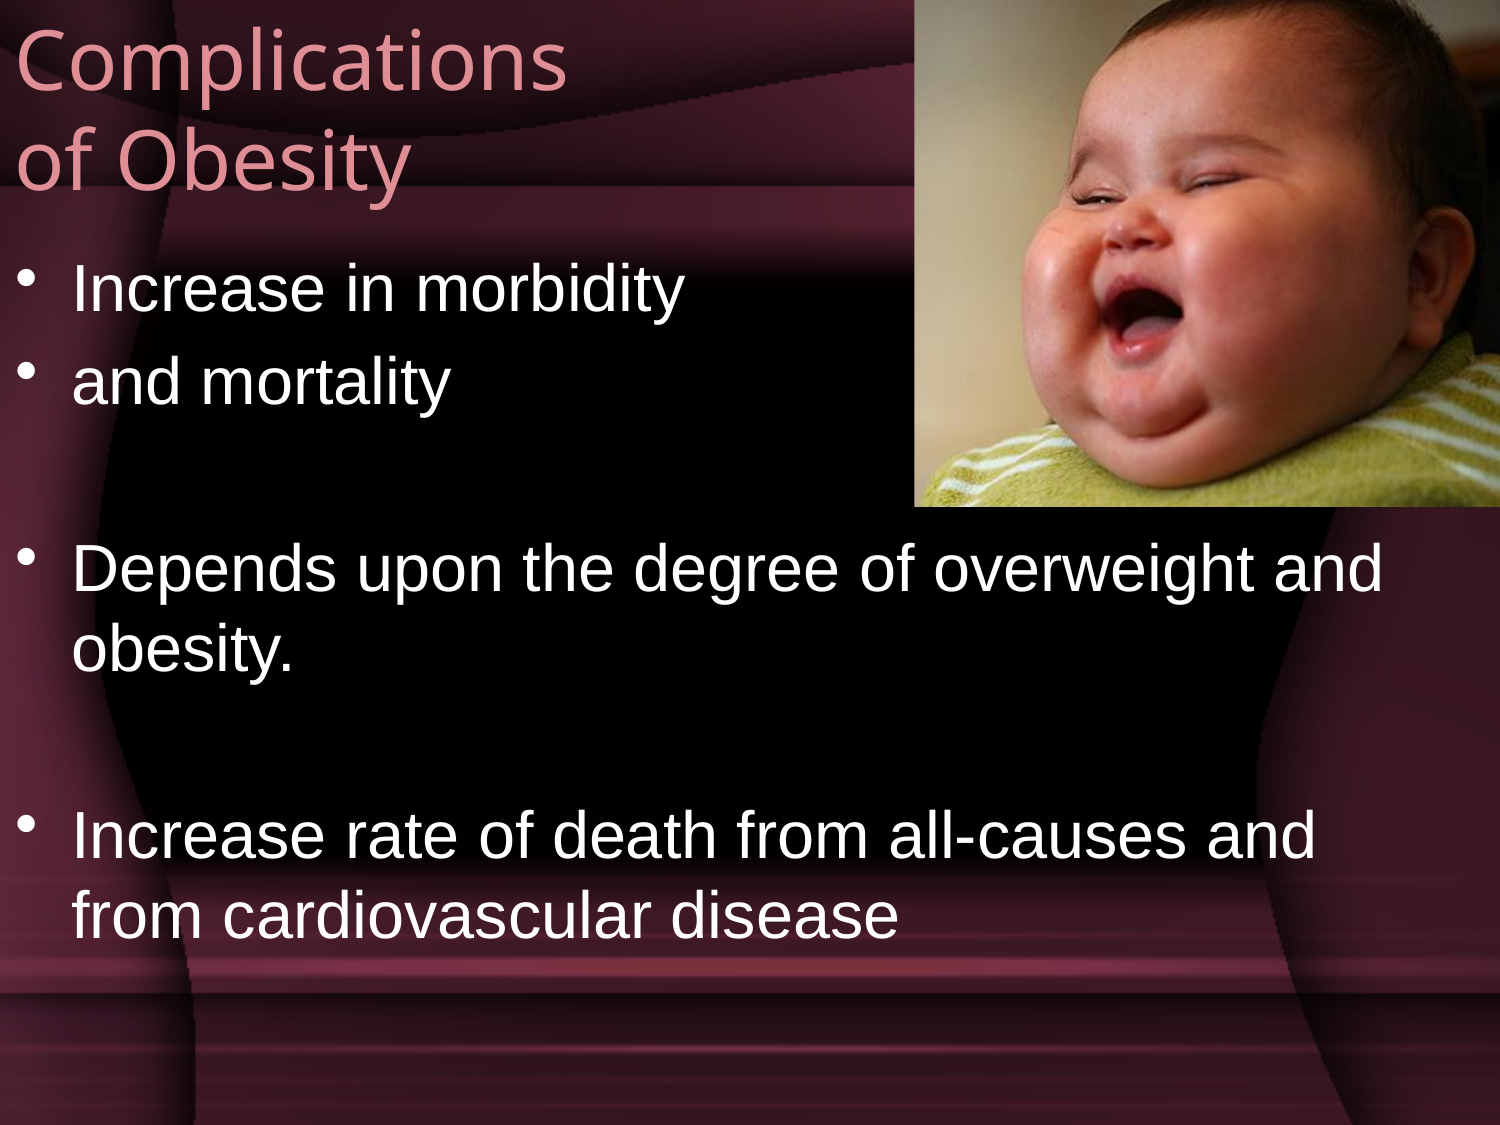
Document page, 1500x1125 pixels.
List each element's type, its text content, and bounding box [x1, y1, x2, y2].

list Increase in morbidity and mortality Depends upon the degree of overweight and obesity. Increase rate of death from all-causes and from cardiovascular disease [0, 237, 1413, 960]
picture [0, 0, 1500, 1125]
text_box Complications of Obesity [0, 0, 912, 144]
